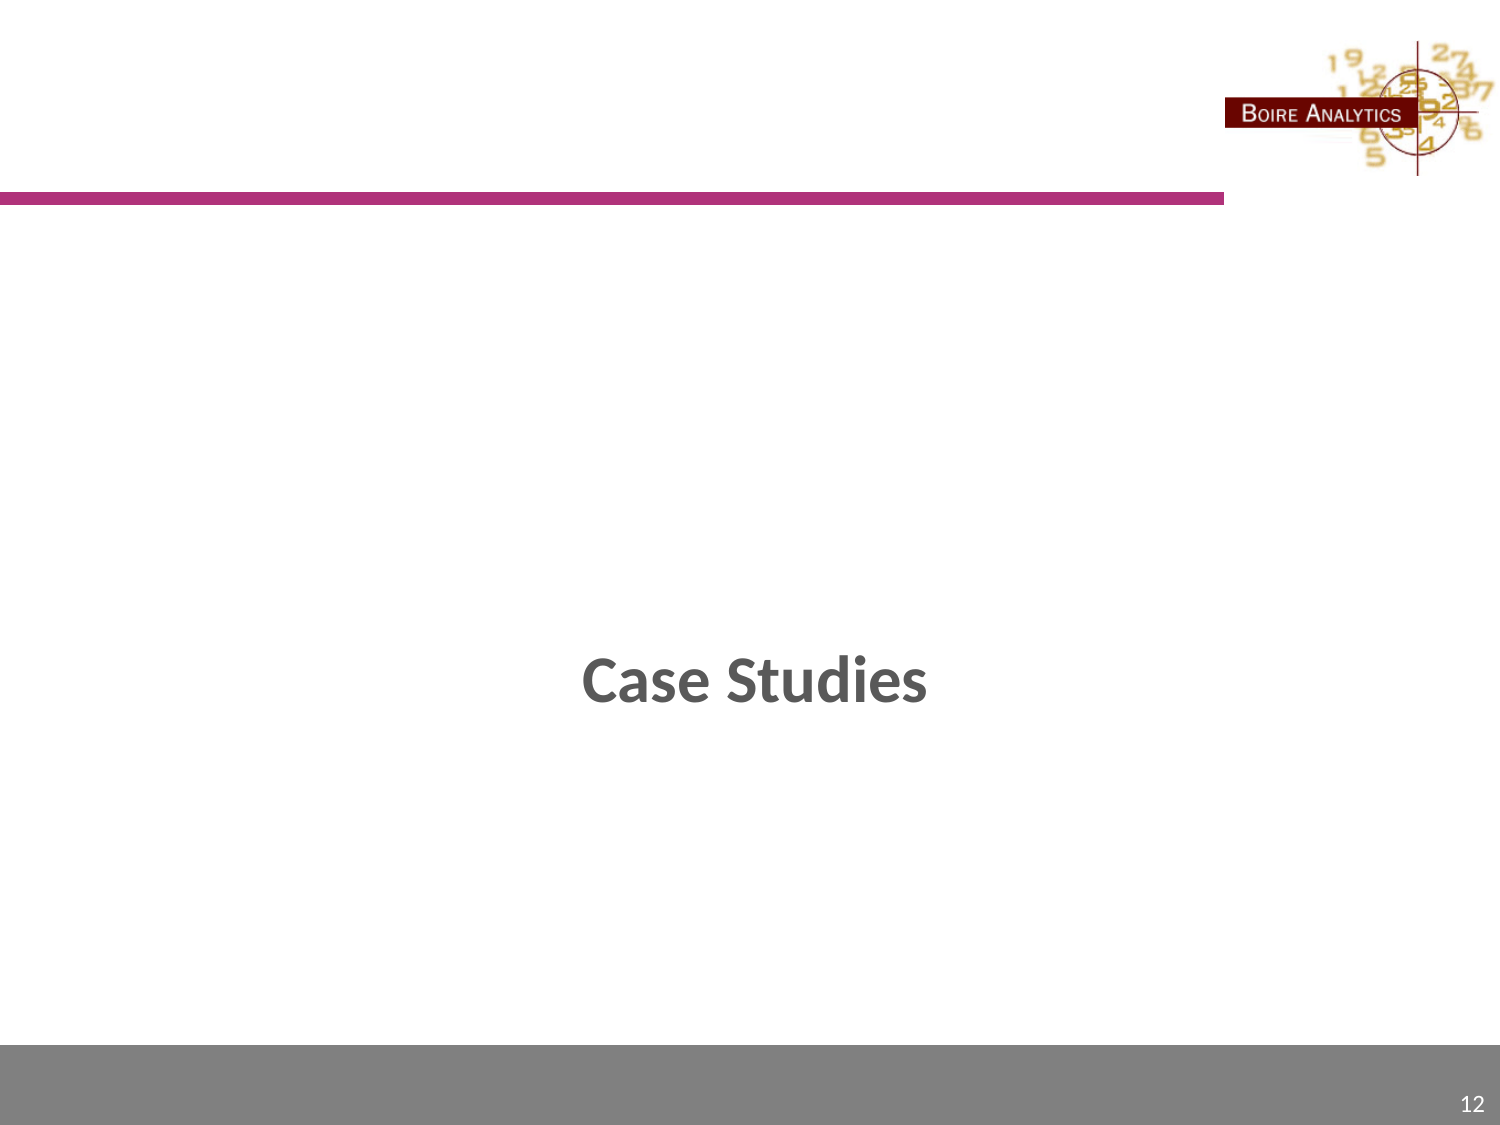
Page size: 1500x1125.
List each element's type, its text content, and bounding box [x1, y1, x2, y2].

picture [1225, 40, 1500, 176]
list Case Studies [118, 476, 1394, 724]
slide_number 12 [1187, 1076, 1500, 1125]
